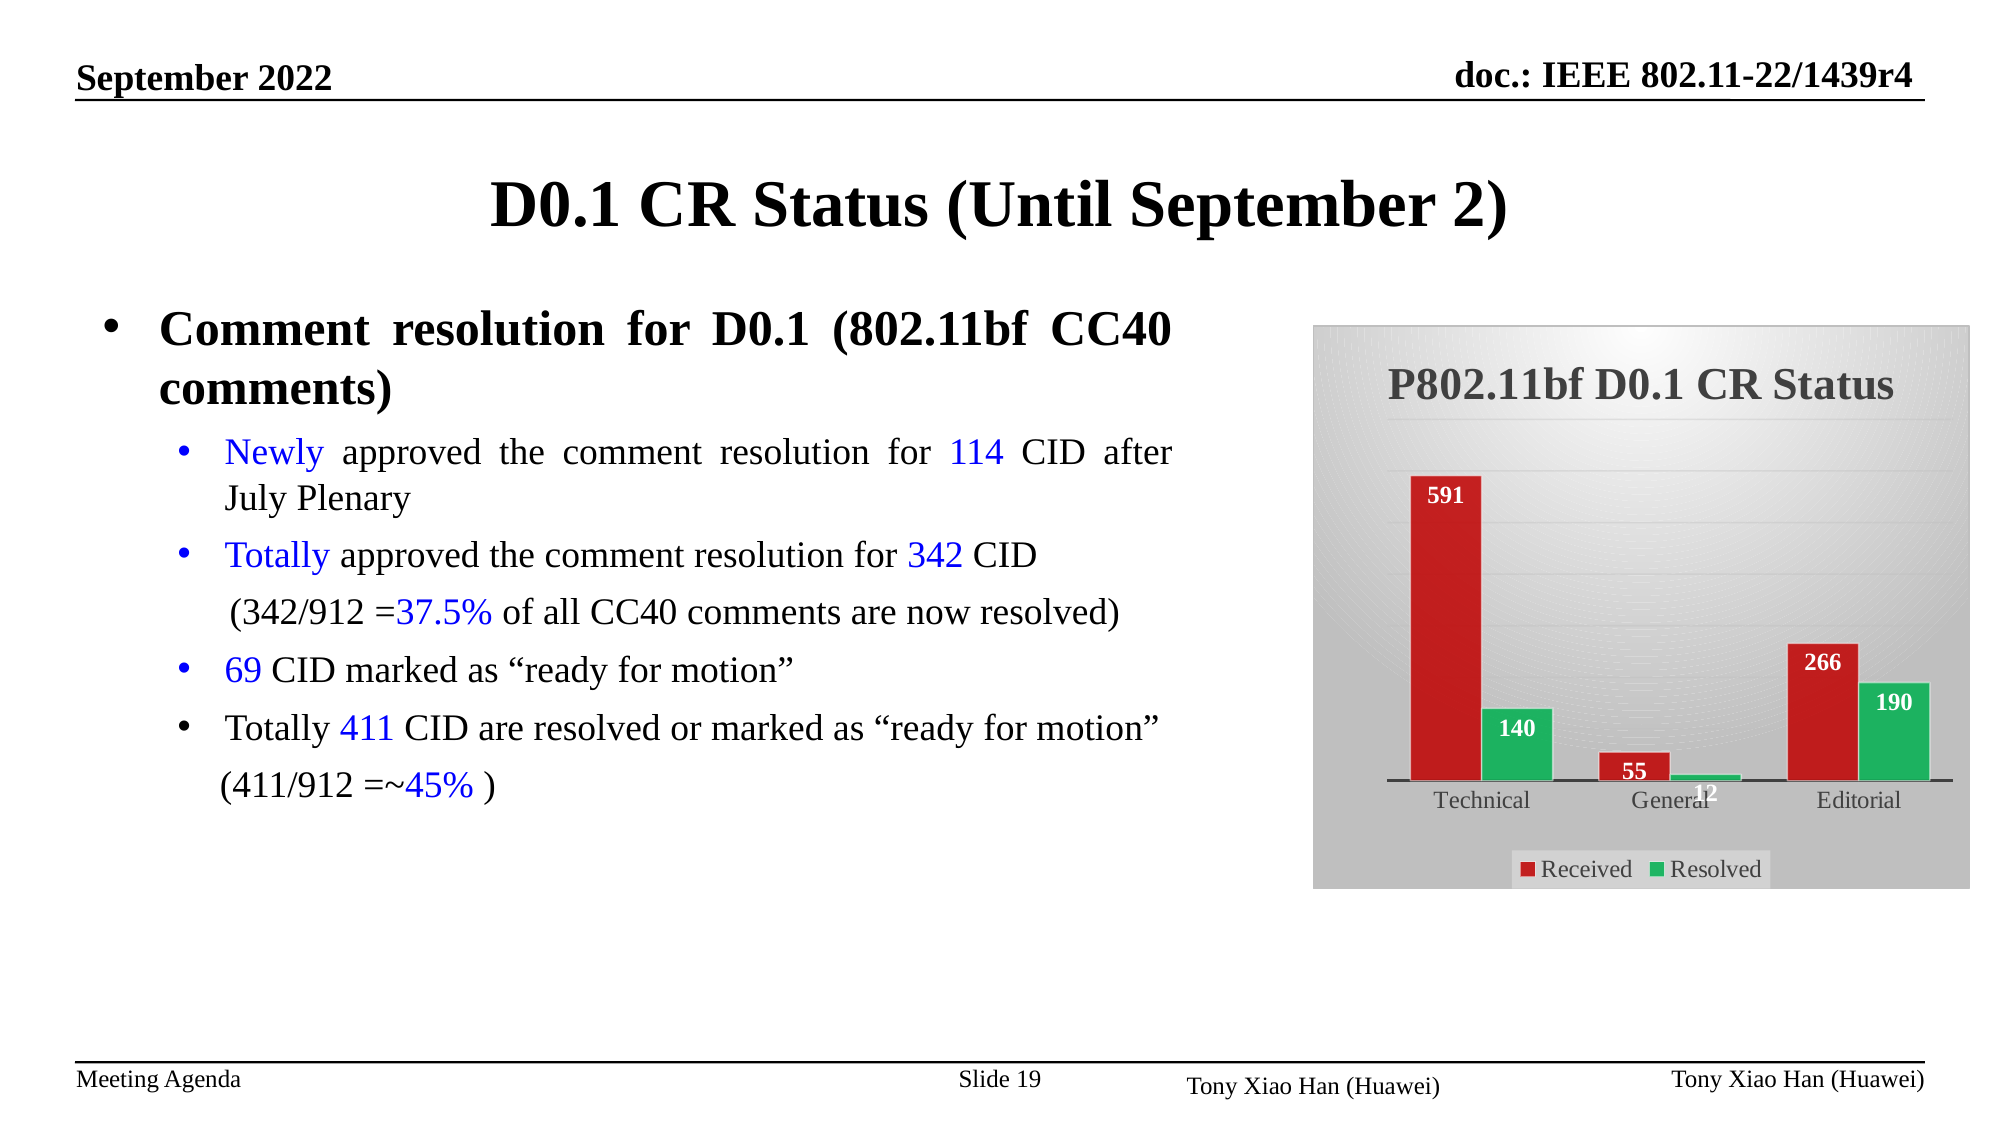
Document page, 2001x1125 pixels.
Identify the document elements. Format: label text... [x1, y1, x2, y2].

title D0.1 CR Status (Until September 2) [150, 112, 1850, 288]
chart [1312, 324, 1971, 890]
list Comment resolution for D0.1 (802.11bf CC40 comments) Newly approved the comment resolution for 114 CID after July Plenary Totally approved the comment resolution for 342 CID (342/912 =37.5% of all CC40 comments are now resolved) 69 CID marked as “ready for motion” Totally 411 CID are resolved or marked as “ready for motion” (411/912 =~45% ) [87, 287, 1188, 1013]
footer Tony Xiao Han (Huawei) [1171, 1062, 1869, 1092]
